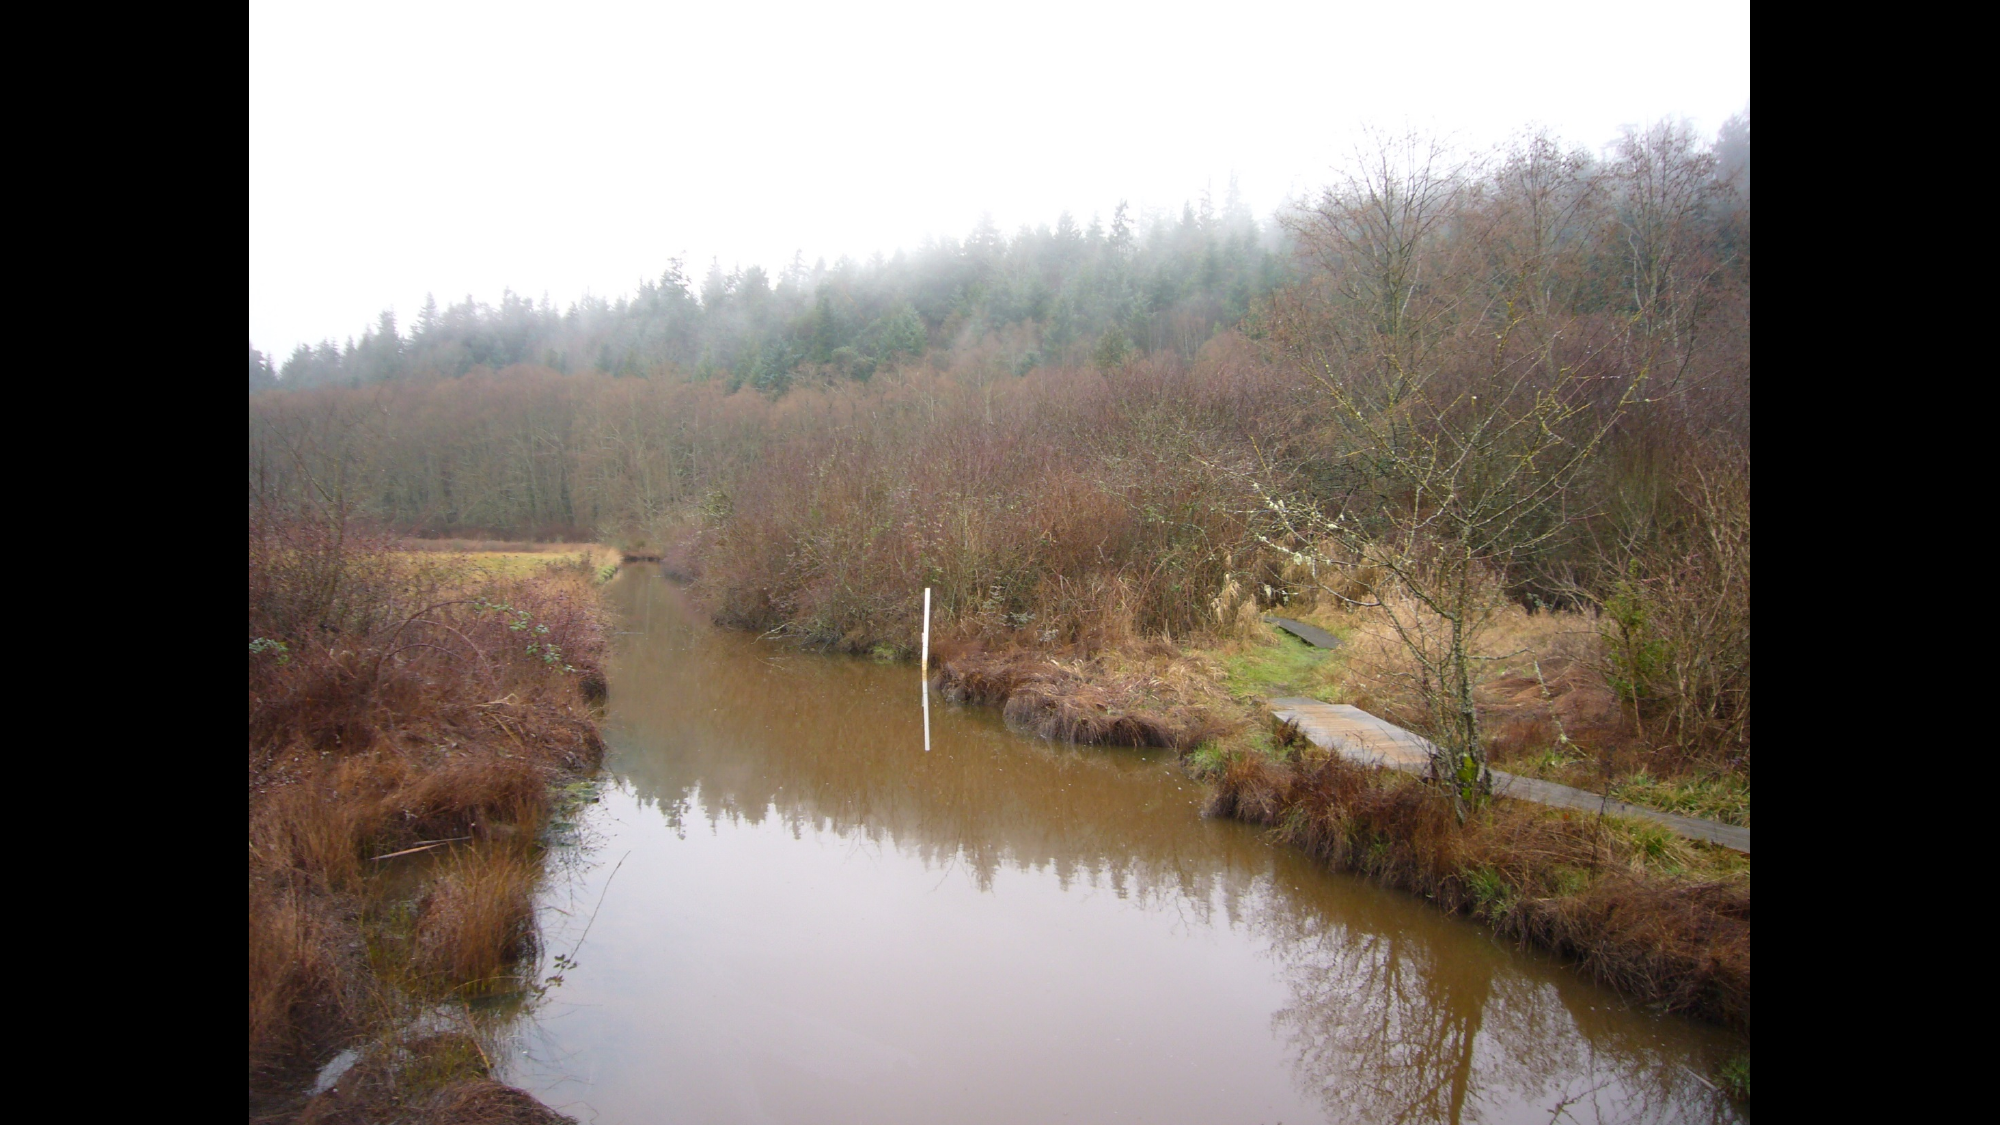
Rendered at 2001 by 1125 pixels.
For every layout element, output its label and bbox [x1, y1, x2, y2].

picture [249, 0, 1750, 1125]
